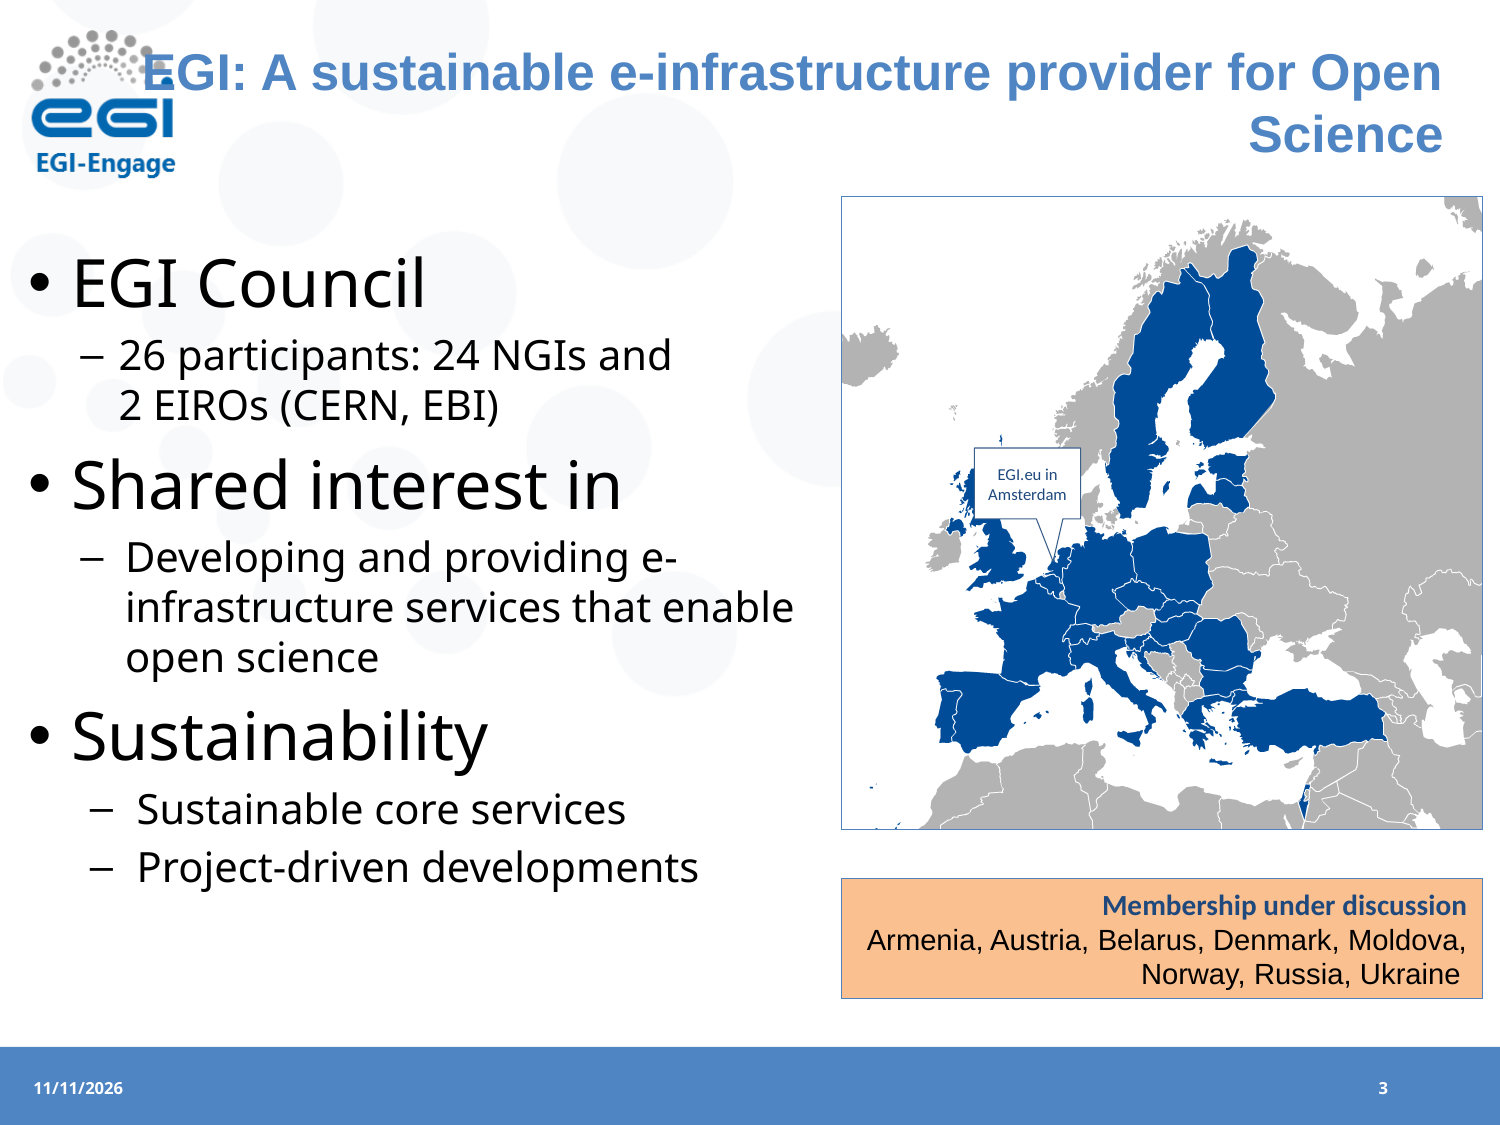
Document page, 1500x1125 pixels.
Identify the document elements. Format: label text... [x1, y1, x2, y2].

list EGI Council 26 participants: 24 NGIs and 2 EIROs (CERN, EBI) Shared interest in Developing and providing e-infrastructure services that enable open science Sustainability Sustainable core services Project-driven developments [0, 233, 857, 976]
picture [3, 0, 1483, 830]
text_box Membership under discussion Armenia, Austria, Belarus, Denmark, Moldova, Norway, Russia, Ukraine [841, 878, 1483, 999]
title EGI: A sustainable e-infrastructure provider for Open Science [100, 30, 1459, 171]
